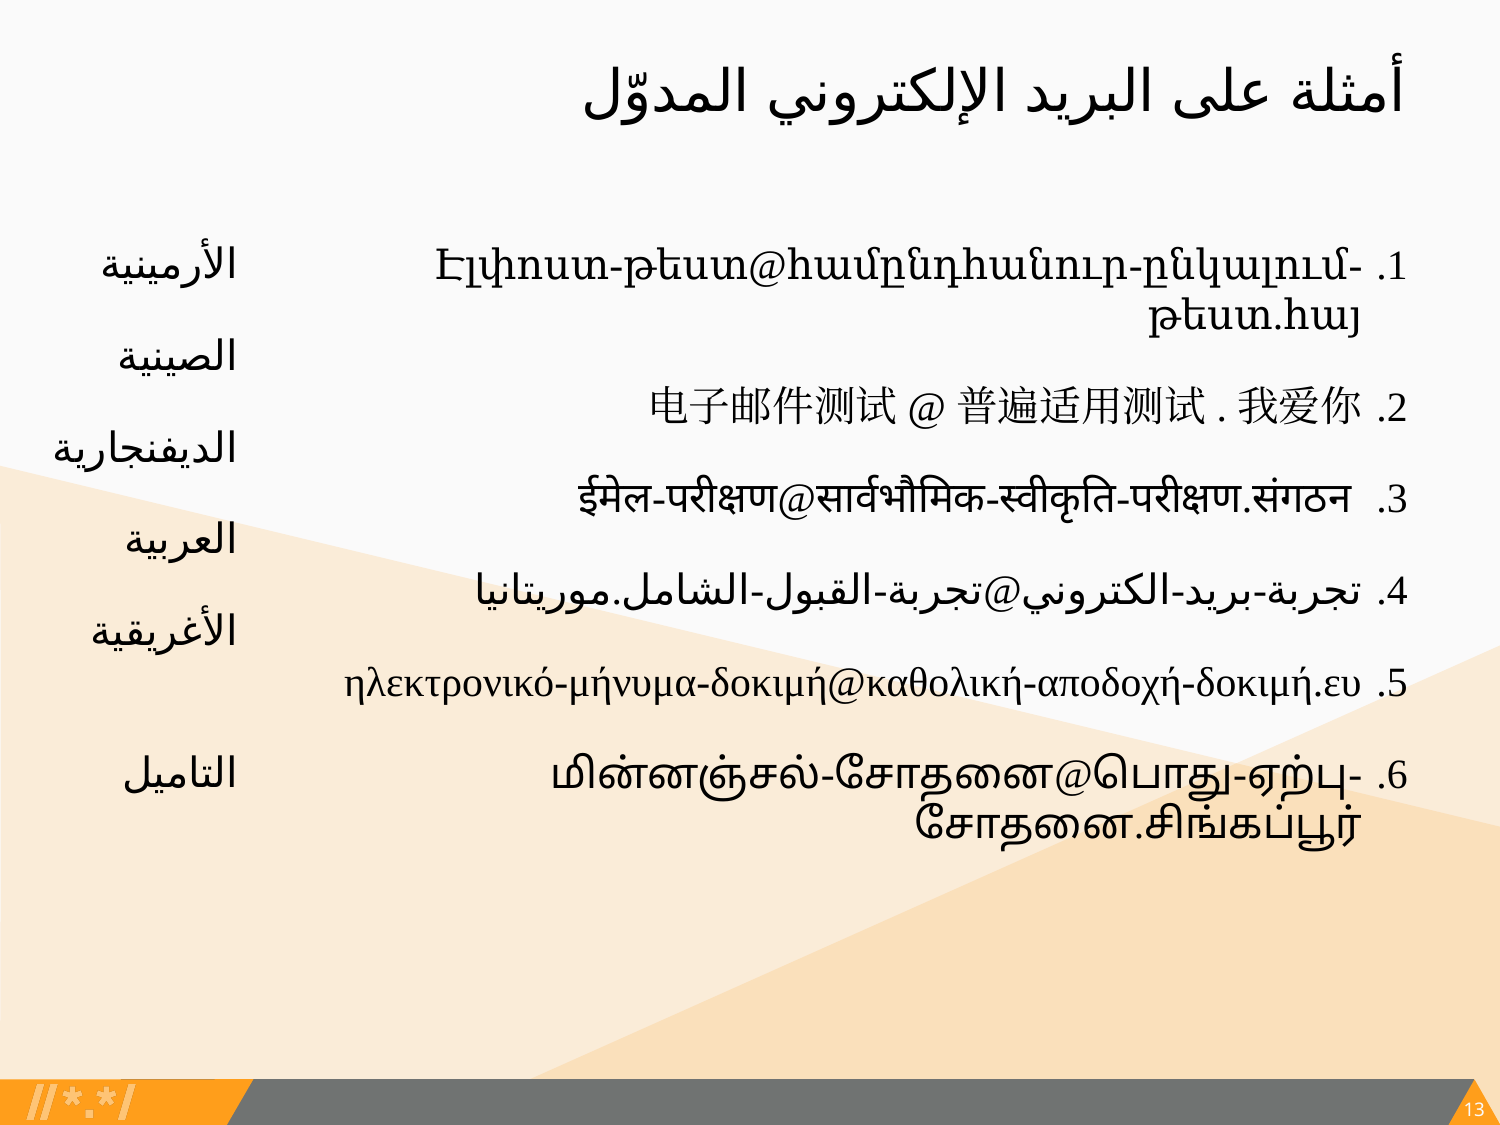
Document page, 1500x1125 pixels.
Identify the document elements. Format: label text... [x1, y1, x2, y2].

text_box Էլփոստ-թեստ@համընդհանուր-ընկալում-թեստ.հայ 电子邮件测试@普遍适用测试.我爱你 ईमेल-परीक्षण@सार्वभौमिक-स्वीकृति-परीक्षण.संगठन تجربة-بريد-الكتروني@تجربة-القبول-الشامل.موريتانيا ηλεκτρονικό-μήνυμα-δοκιμή@καθολική-αποδοχή-δοκιμή.ευ மின்னஞ்சல்-சோதனை@பொது-ஏற்பு-சோதனை.சிங்கப்பூர் [323, 237, 1438, 1046]
text_box الأرمينية الصينية الديفنجارية العربية الأغريقية التاميل [0, 236, 238, 1046]
title أمثلة على البريد الإلكتروني المدوّل [52, 45, 1438, 233]
